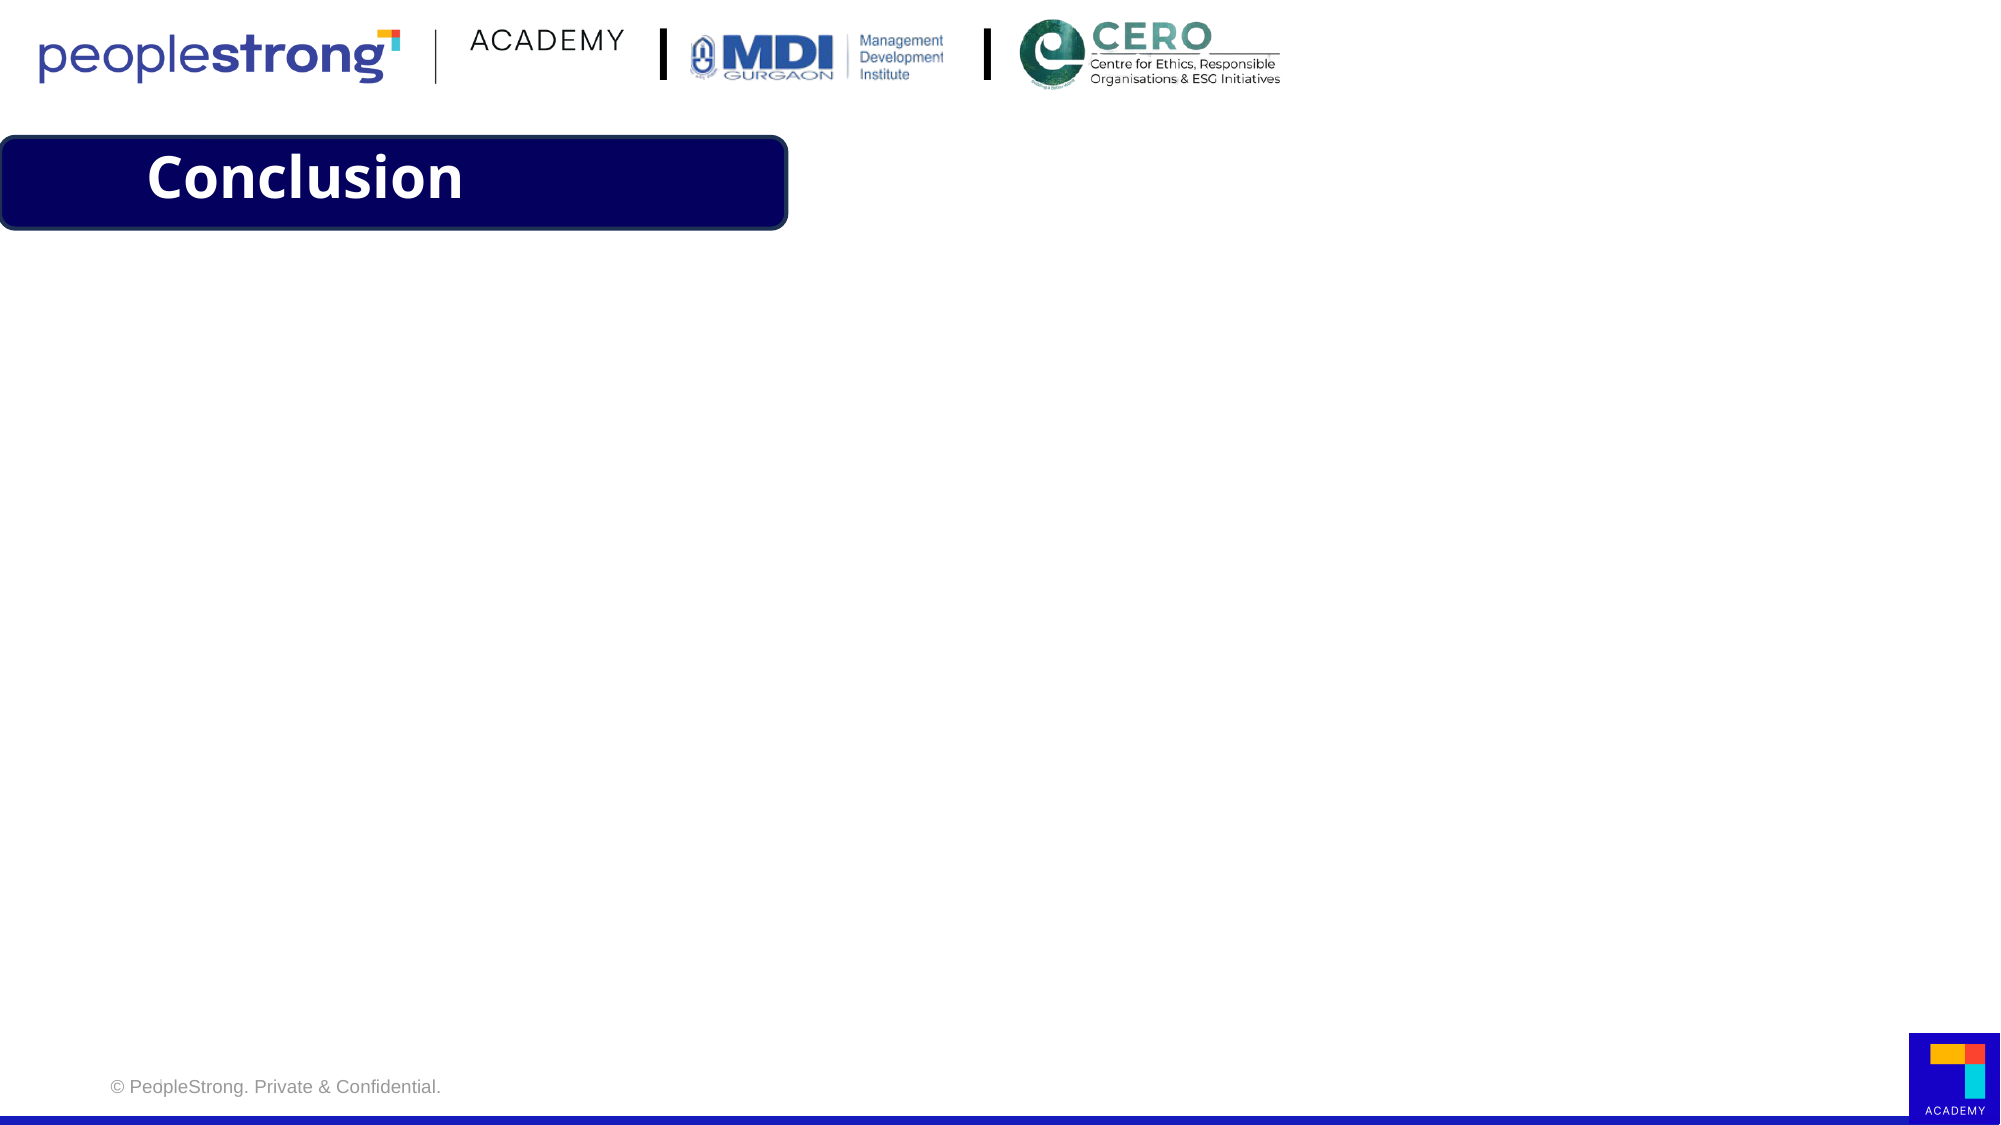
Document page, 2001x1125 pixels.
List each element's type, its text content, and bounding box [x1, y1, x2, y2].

text_box Conclusion [77, 157, 534, 220]
text_box [0, 134, 789, 231]
picture [1909, 1033, 2000, 1124]
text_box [35, 0, 1308, 149]
